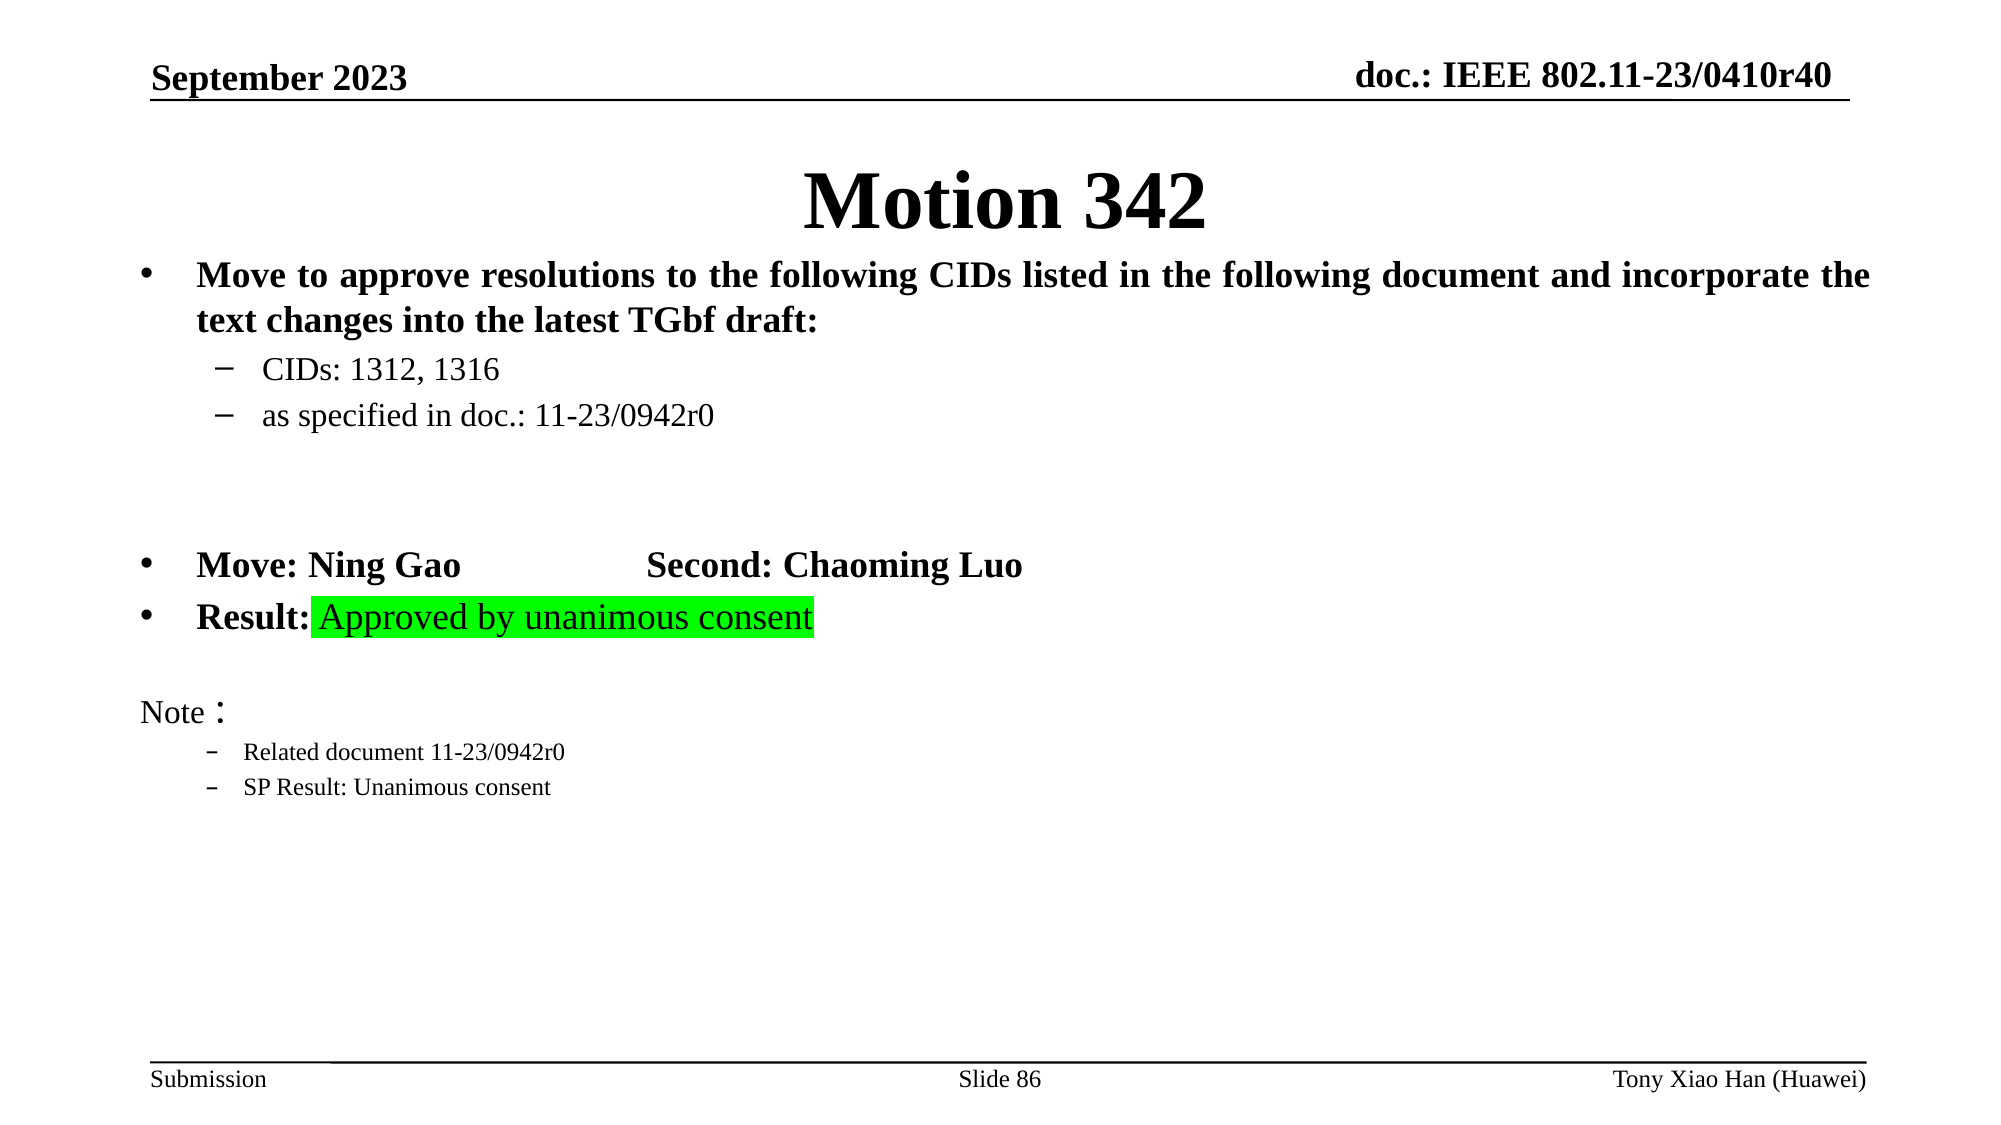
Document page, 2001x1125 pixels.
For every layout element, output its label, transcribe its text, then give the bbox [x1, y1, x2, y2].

text_box Motion 342 [368, 137, 1644, 212]
text_box Move to approve resolutions to the following CIDs listed in the following document and incorporate the text changes into the latest TGbf draft: CIDs: 1312, 1316 as specified in doc.: 11-23/0942r0 Move: Ning Gao Second: Chaoming Luo Result: Approved by unanimous consent Note： Related document 11-23/0942r0 SP Result: Unanimous consent [125, 212, 1888, 900]
